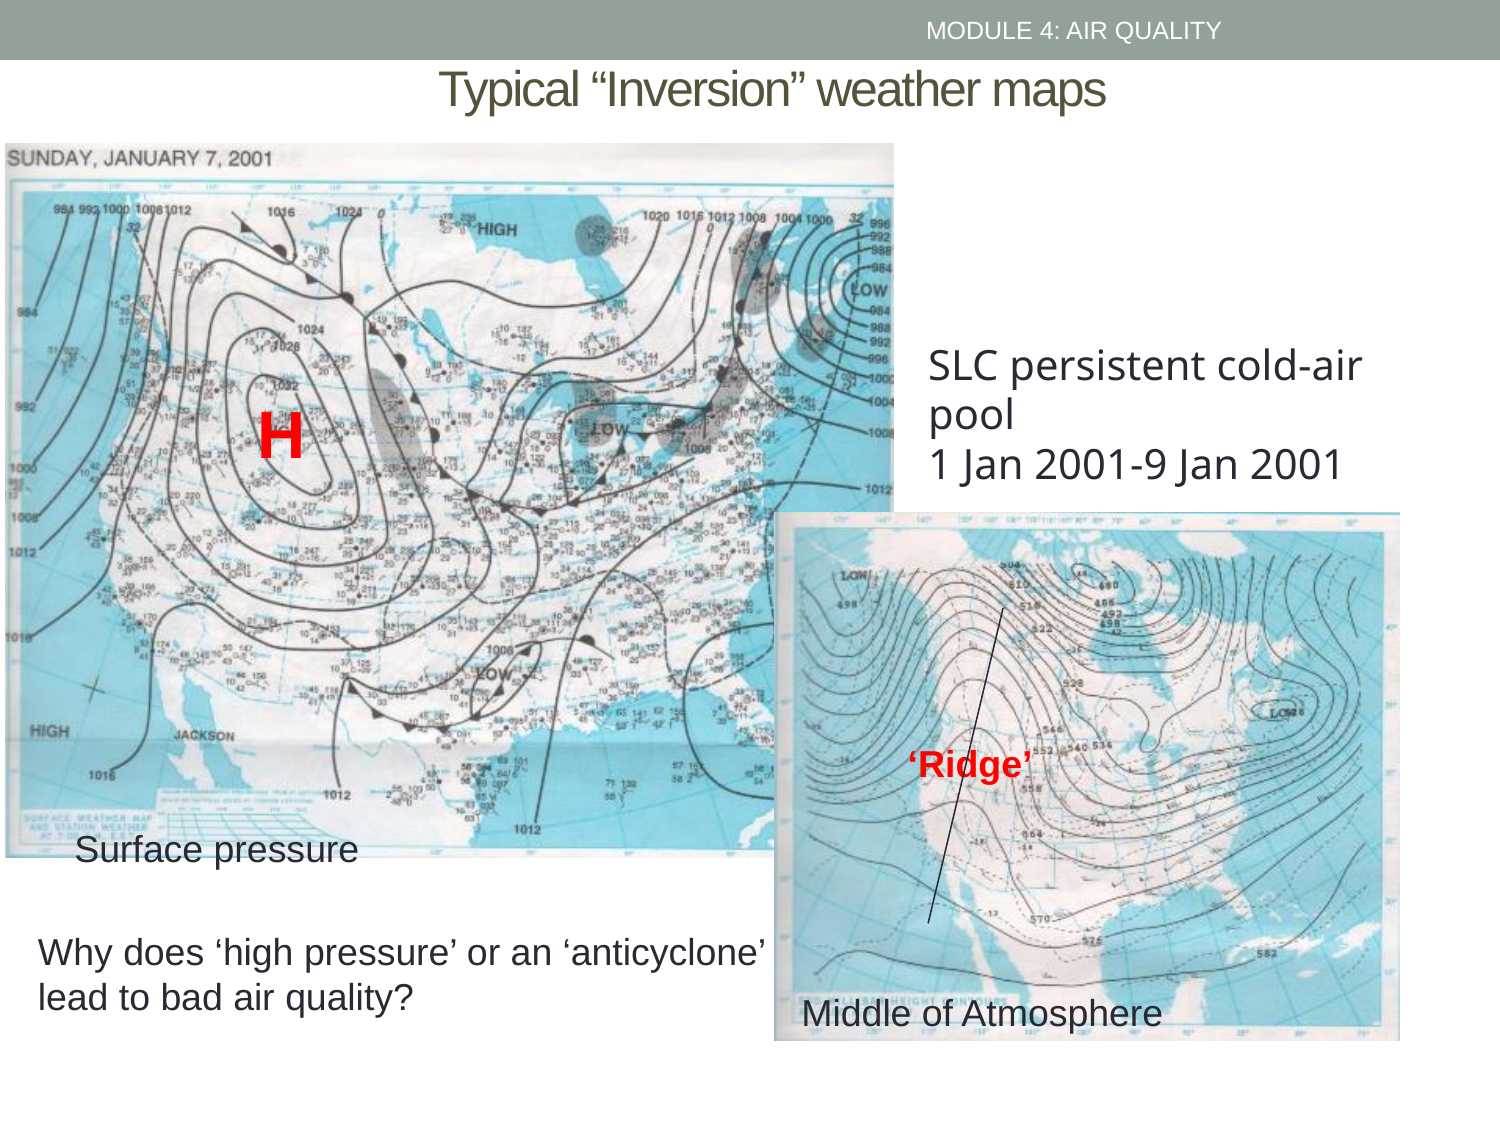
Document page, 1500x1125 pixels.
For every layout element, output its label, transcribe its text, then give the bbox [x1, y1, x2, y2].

title Typical “Inversion” weather maps [108, 27, 1438, 146]
text_box Surface pressure [59, 866, 375, 877]
text_box Why does ‘high pressure’ or an ‘anticyclone’ lead to bad air quality? [23, 920, 771, 1025]
picture [5, 143, 1401, 1041]
text_box SLC persistent cold-air pool 1 Jan 2001-9 Jan 2001 [921, 357, 1447, 470]
footer MODULE 4: AIR QUALITY [562, 3, 1238, 57]
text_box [927, 607, 1004, 924]
